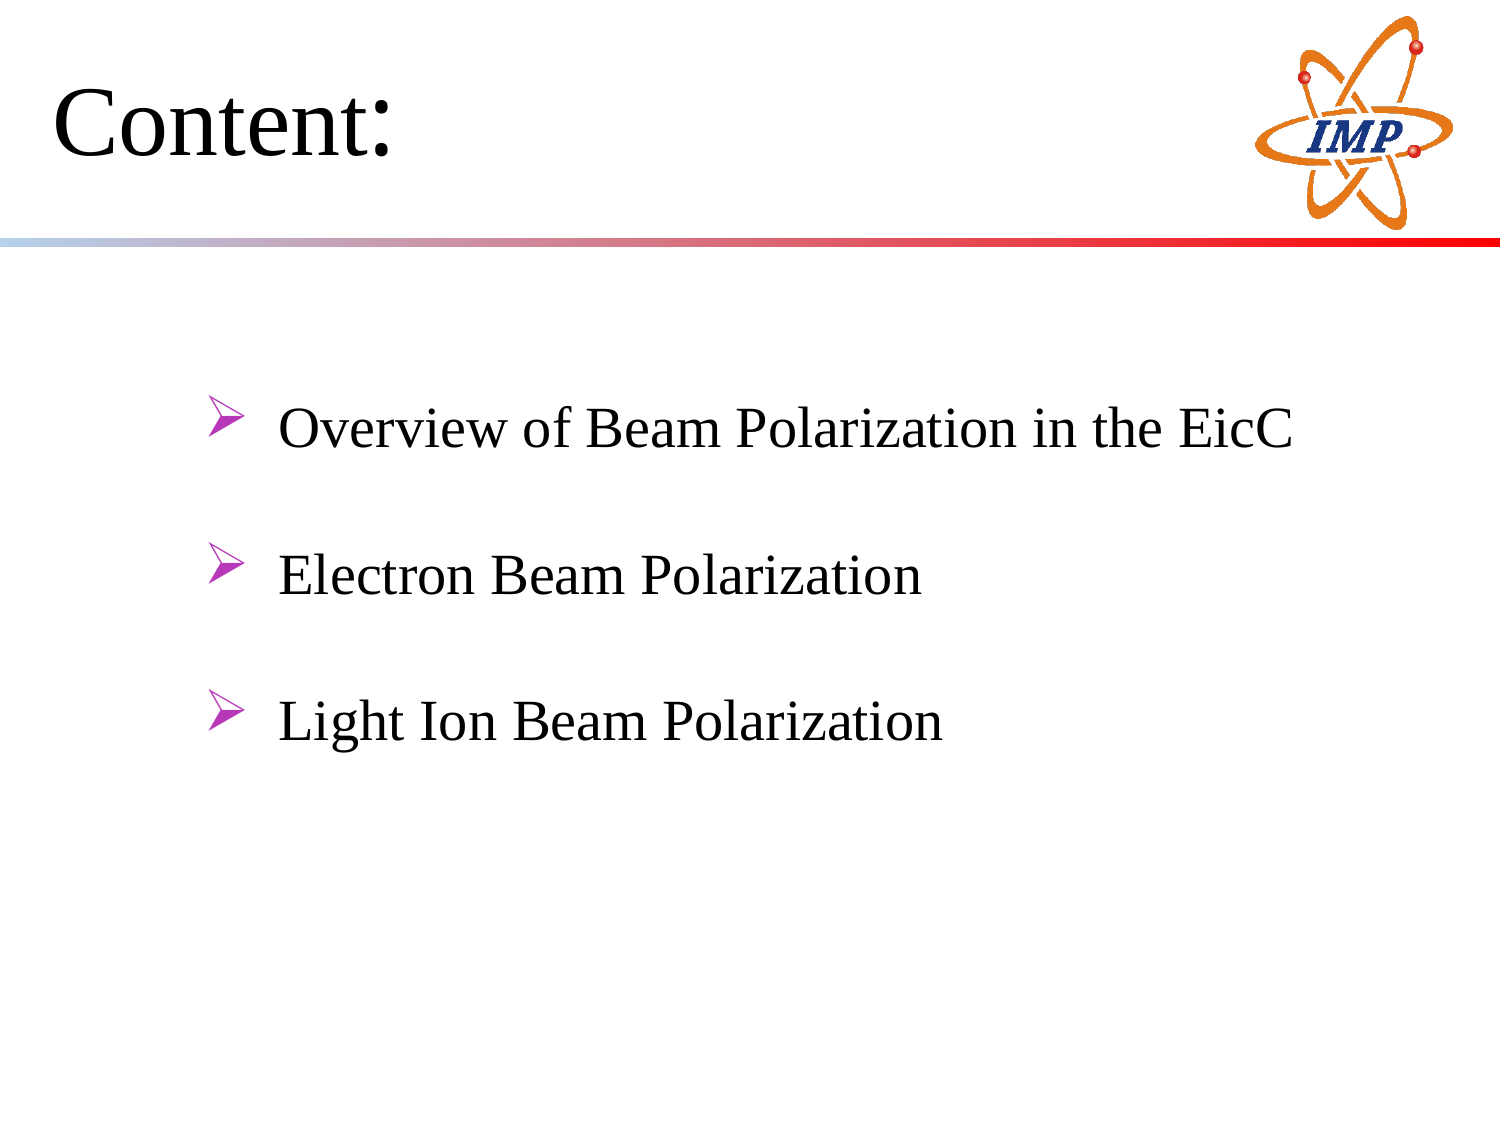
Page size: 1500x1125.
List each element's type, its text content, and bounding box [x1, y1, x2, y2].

picture [1255, 16, 1453, 230]
title Content: [37, 33, 1432, 213]
text_box Overview of Beam Polarization in the EicC Electron Beam Polarization Light Ion Beam Polarization [188, 346, 1363, 760]
